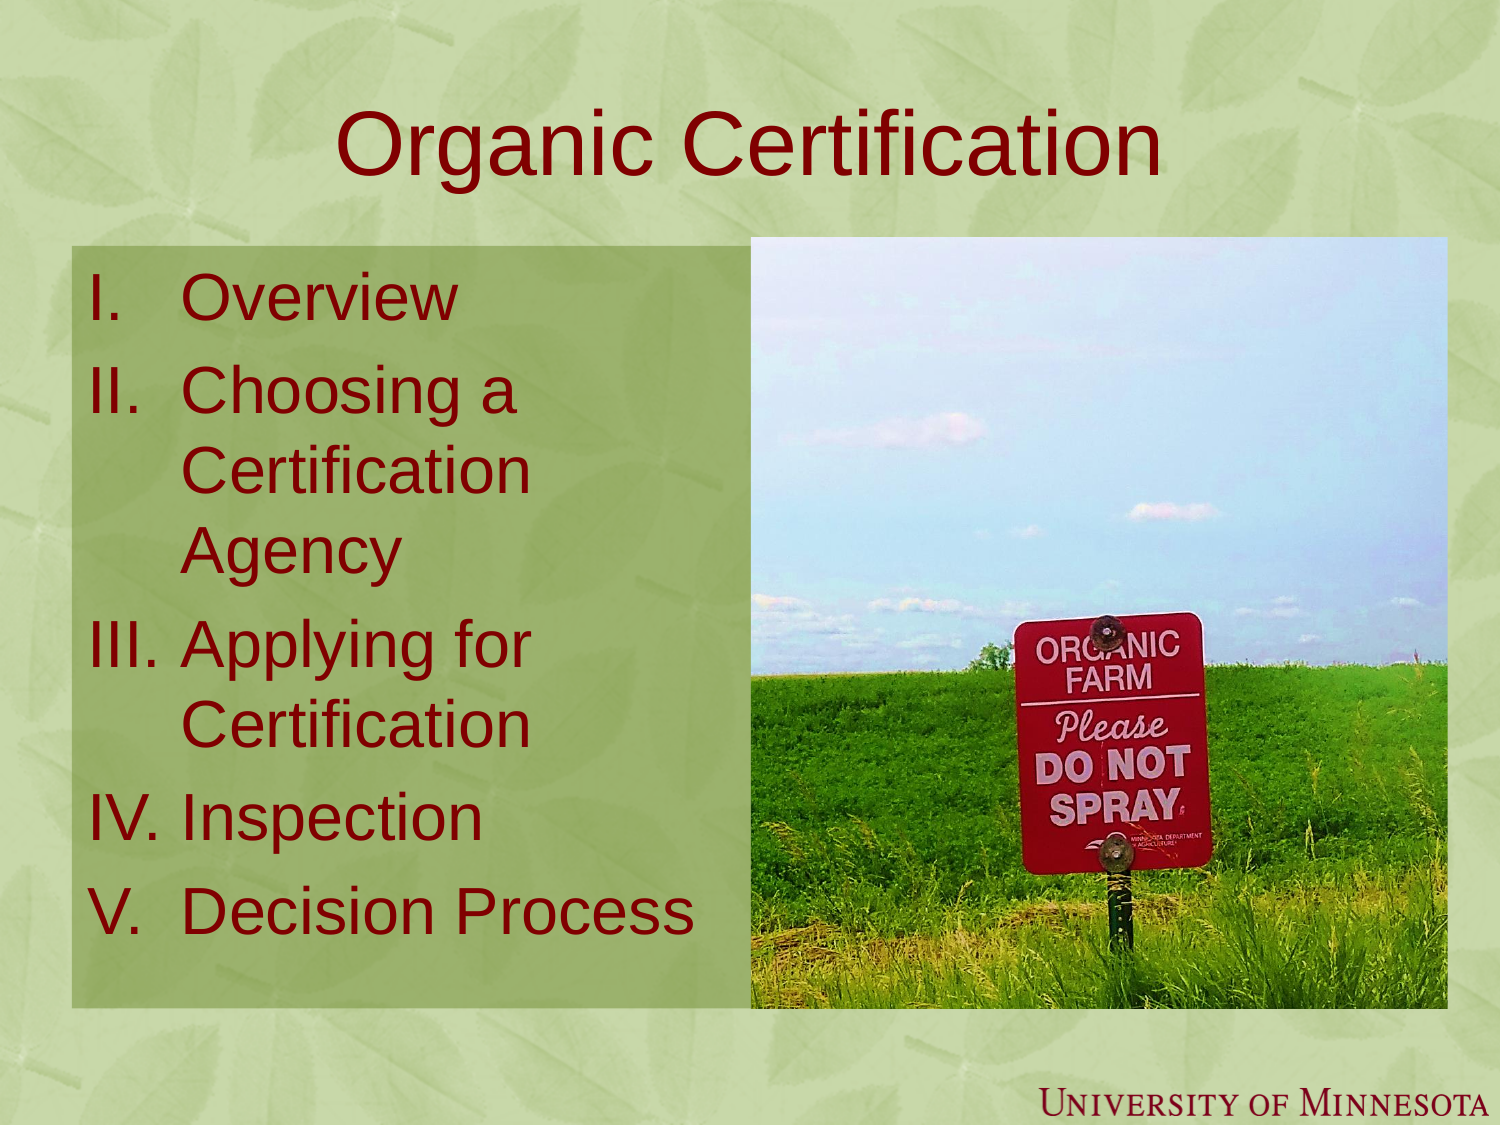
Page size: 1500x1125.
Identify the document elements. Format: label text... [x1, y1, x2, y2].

title Organic Certification [75, 45, 1425, 233]
list Overview Choosing a Certification Agency Applying for Certification Inspection Decision Process [71, 245, 745, 1009]
picture [0, 0, 1500, 1125]
